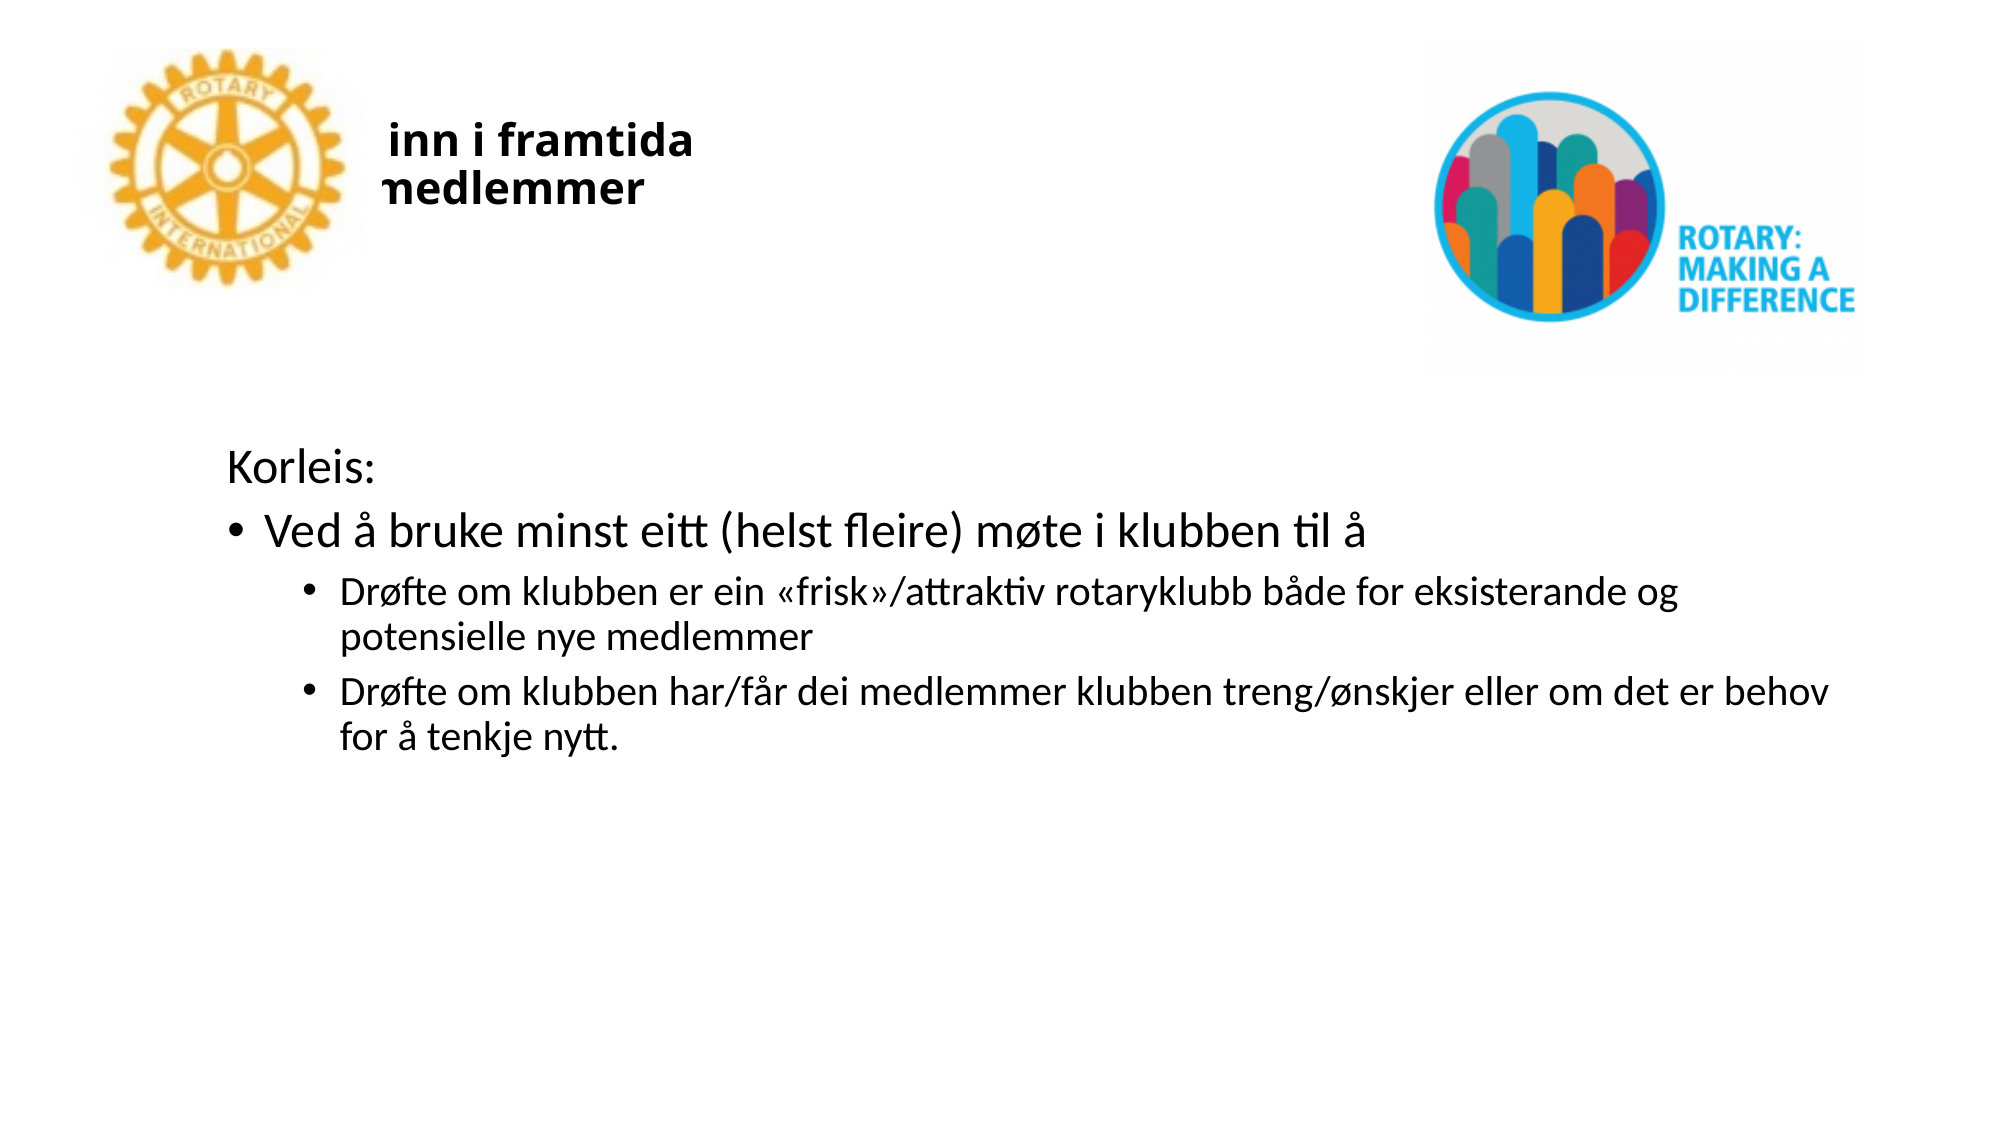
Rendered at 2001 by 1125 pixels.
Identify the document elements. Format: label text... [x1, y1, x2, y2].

picture [74, 48, 382, 289]
picture [1425, 43, 1864, 373]
list Korleis: Ved å bruke minst eitt (helst fleire) møte i klubben til å Drøfte om klubben er ein «frisk»/attraktiv rotaryklubb både for eksisterande og potensielle nye medlemmer Drøfte om klubben har/får dei medlemmer klubben treng/ønskjer eller om det er behov for å tenkje nytt. [137, 362, 1863, 1077]
title Rotary inn i framtida – med medlemmer [382, 59, 1425, 278]
